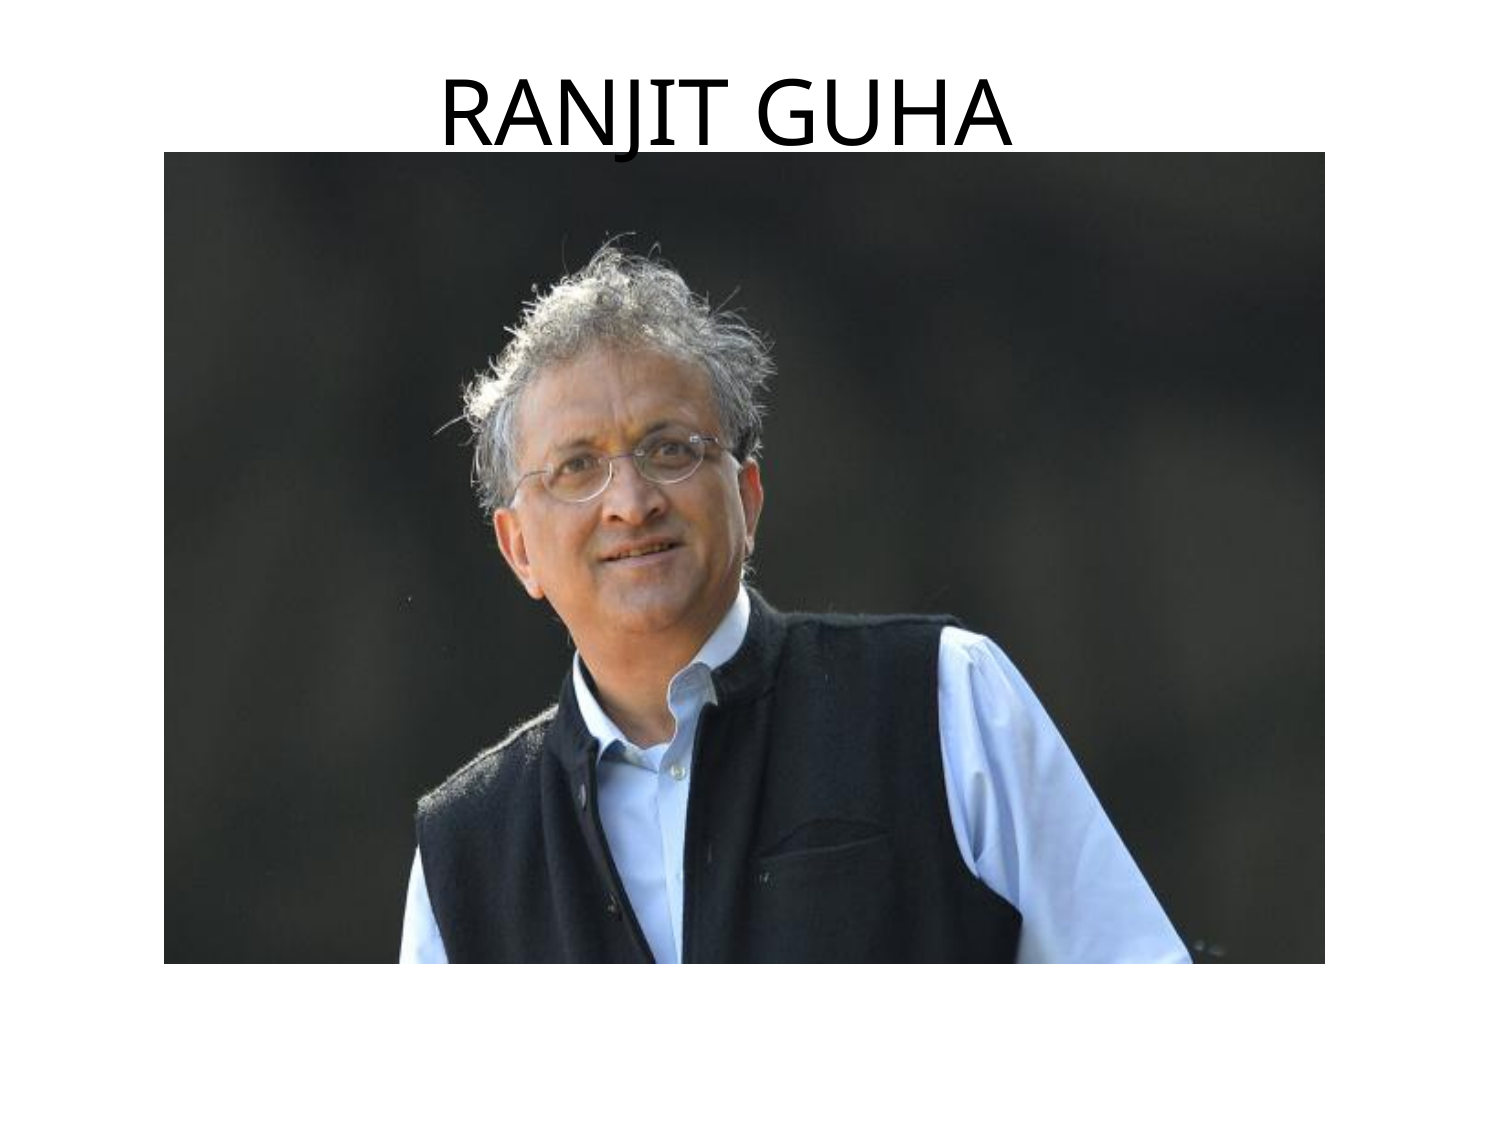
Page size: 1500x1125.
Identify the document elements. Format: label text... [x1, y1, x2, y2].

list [163, 152, 1325, 964]
text_box RANJIT GUHA [375, 46, 1207, 150]
